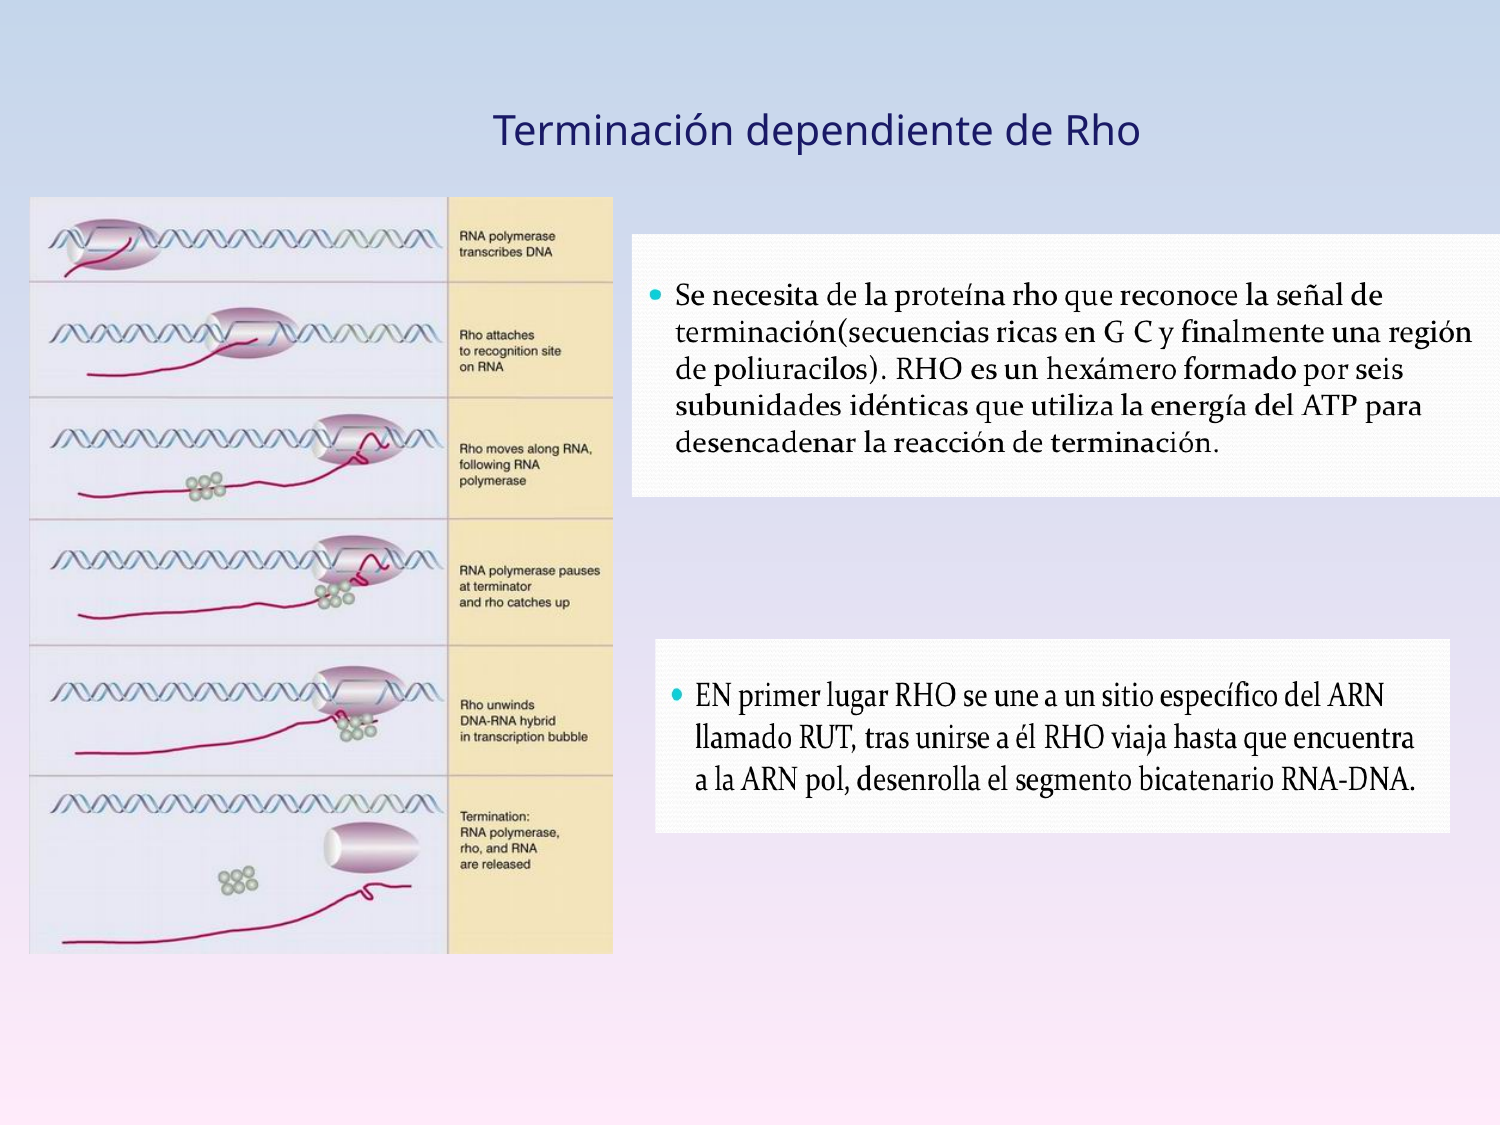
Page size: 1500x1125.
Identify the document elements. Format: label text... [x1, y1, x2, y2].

text_box Terminación dependiente de Rho [321, 96, 1314, 163]
picture [29, 197, 613, 954]
picture [655, 639, 1451, 833]
picture [631, 234, 1500, 497]
